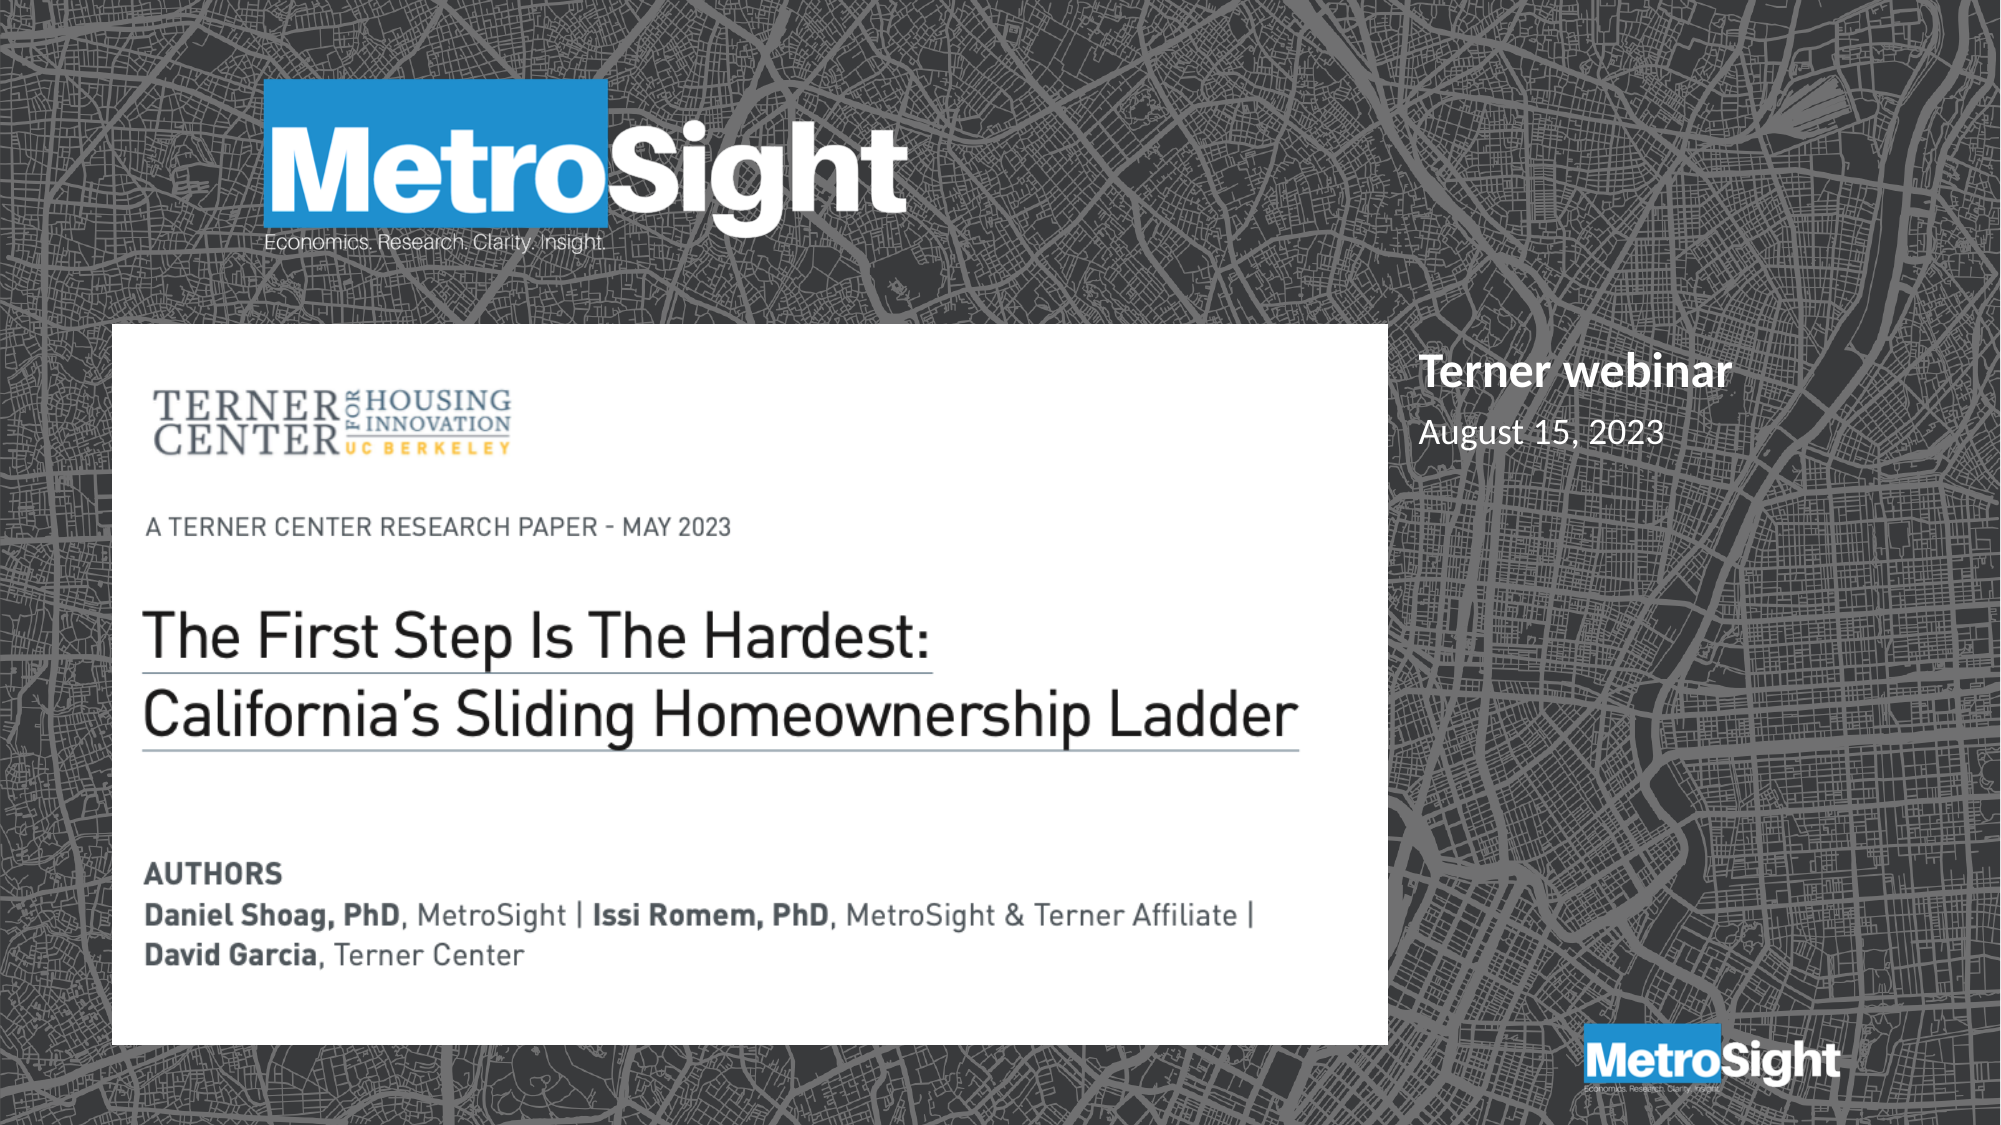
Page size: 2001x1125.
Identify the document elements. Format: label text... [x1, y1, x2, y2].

picture [0, 0, 2001, 1125]
subtitle Terner webinar August 15, 2023 [1403, 344, 1892, 563]
